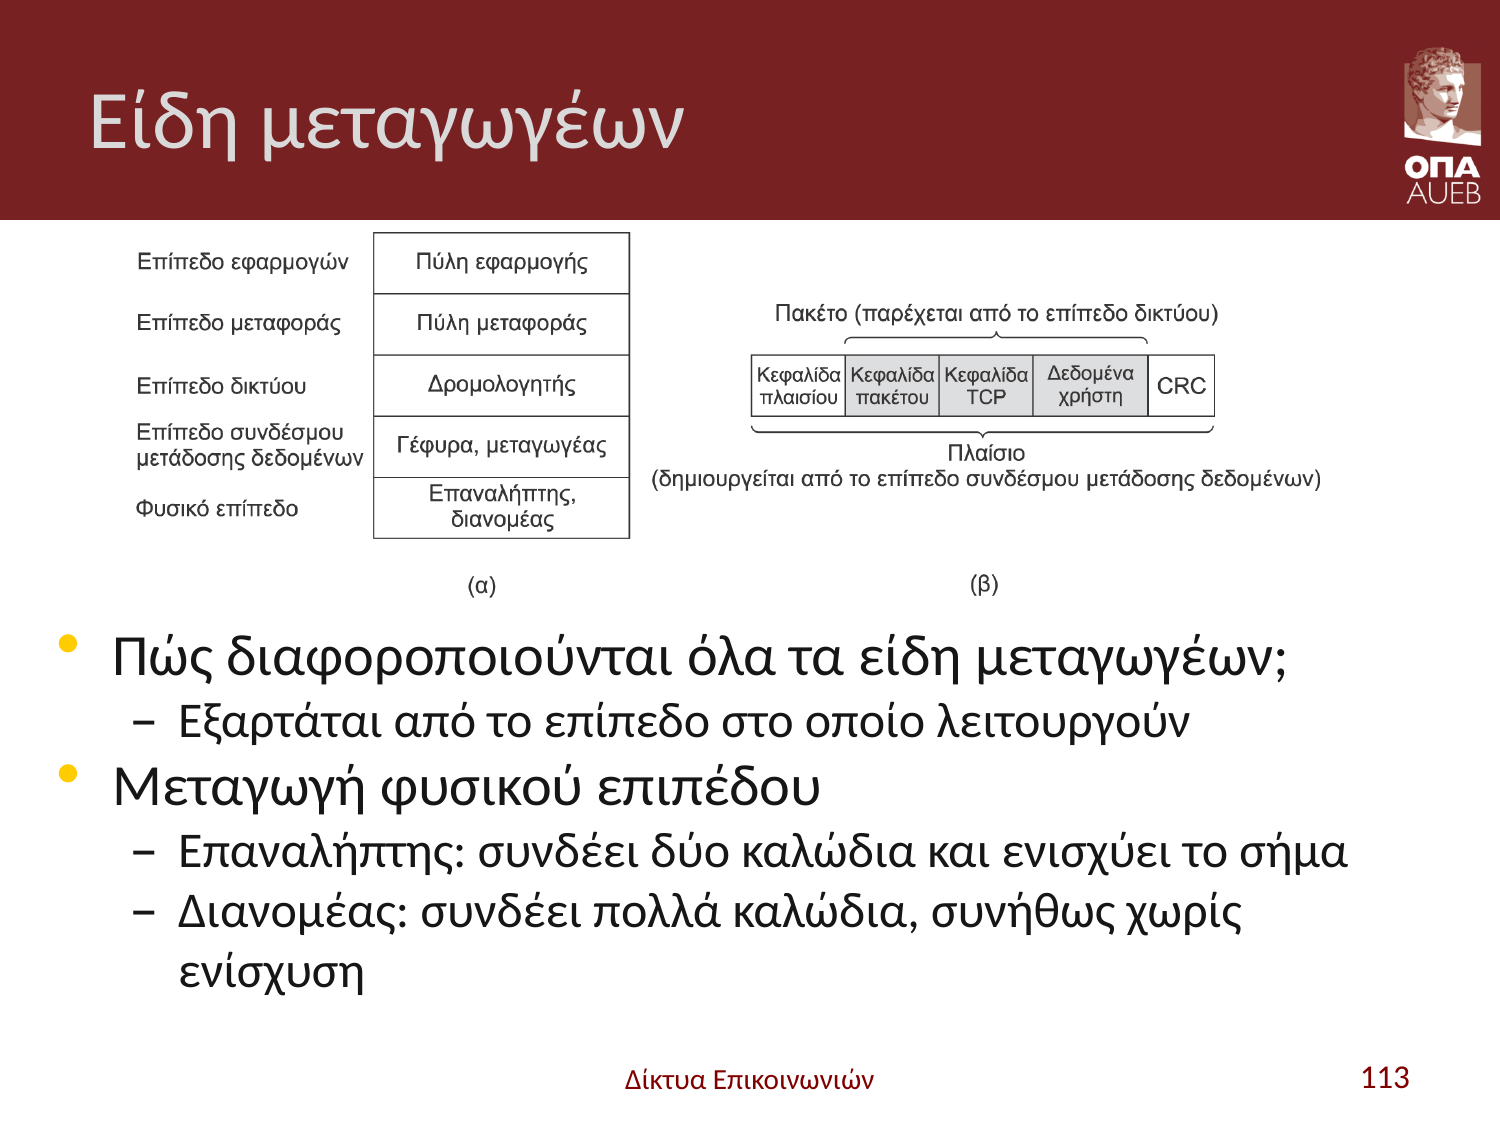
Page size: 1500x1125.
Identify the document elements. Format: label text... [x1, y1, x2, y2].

picture [135, 231, 1320, 599]
slide_number 113 [1074, 1024, 1425, 1103]
picture [1394, 40, 1489, 212]
footer Δίκτυα Επικοινωνιών [512, 1024, 988, 1103]
list Πώς διαφοροποιούνται όλα τα είδη μεταγωγέων; Εξαρτάται από το επίπεδο στο οποίο λειτουργούν Μεταγωγή φυσικού επιπέδου Επαναλήπτης: συνδέει δύο καλώδια και ενισχύει το σήμα Διανομέας: συνδέει πολλά καλώδια, συνήθως χωρίς ενίσχυση [41, 609, 1447, 1012]
title Είδη μεταγωγέων [73, 23, 1376, 209]
